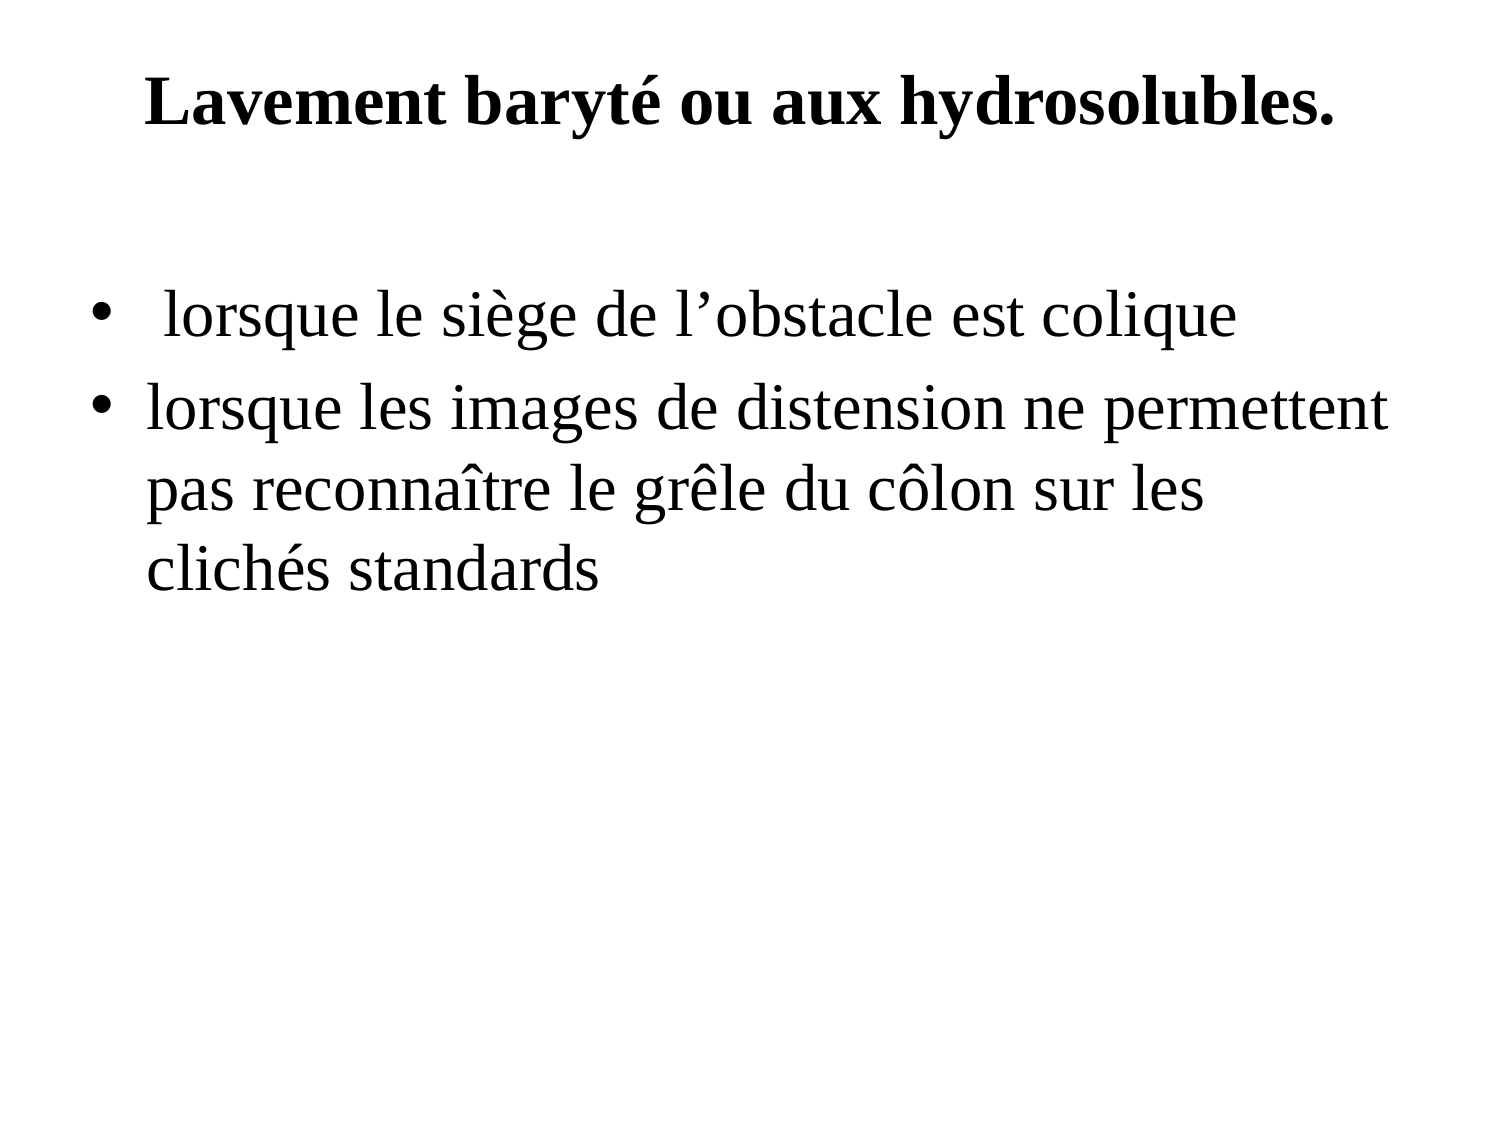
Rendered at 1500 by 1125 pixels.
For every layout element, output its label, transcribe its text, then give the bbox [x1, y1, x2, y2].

title Lavement baryté ou aux hydrosolubles. [75, 45, 1425, 233]
list lorsque le siège de l’obstacle est colique lorsque les images de distension ne permettent pas reconnaître le grêle du côlon sur les clichés standards [75, 262, 1425, 1005]
